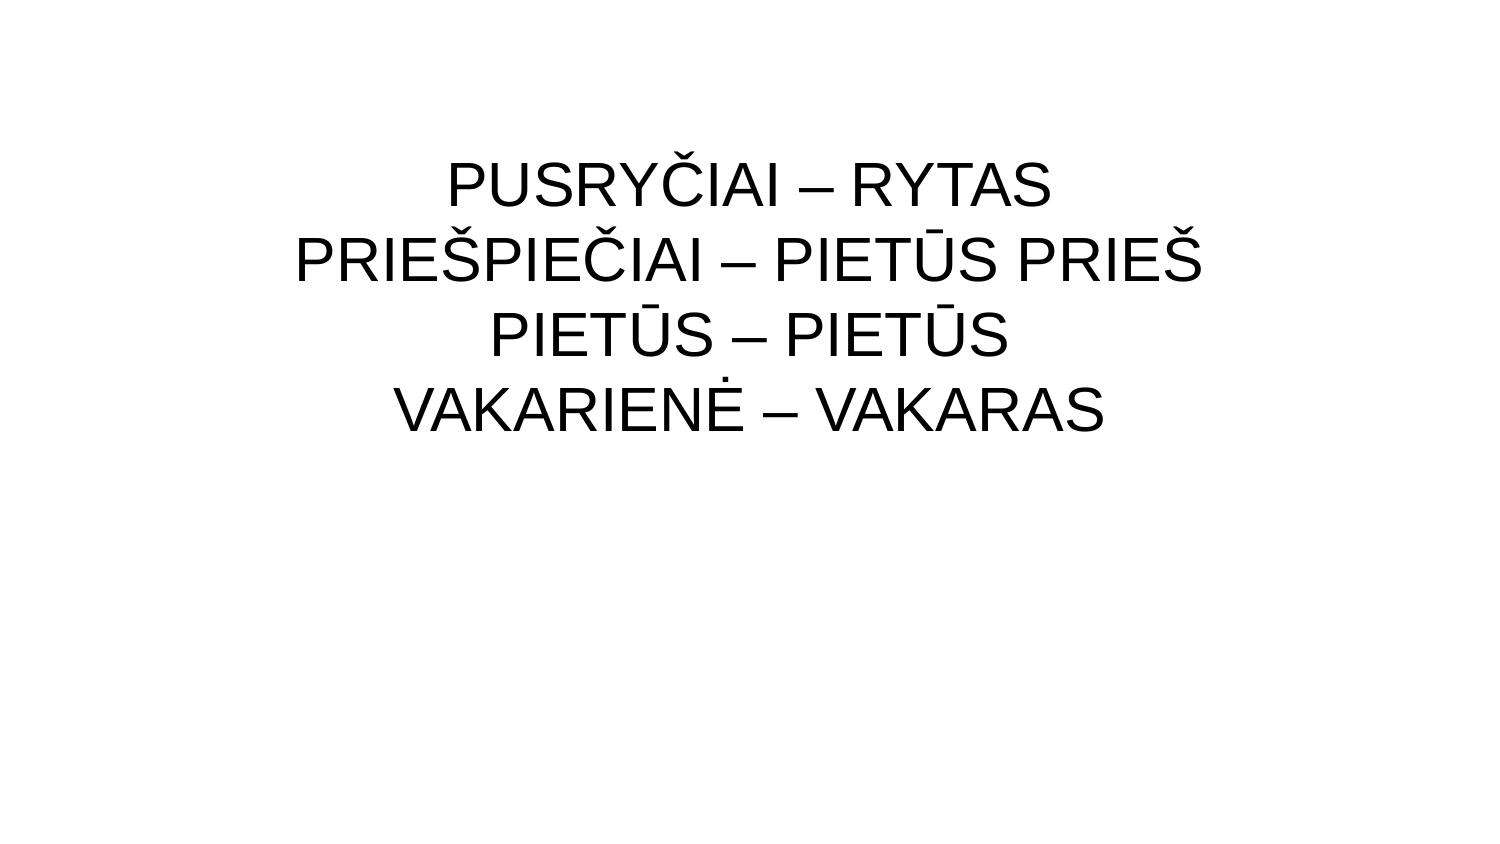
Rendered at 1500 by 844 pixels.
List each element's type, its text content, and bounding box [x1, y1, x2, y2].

subtitle [51, 158, 1449, 258]
title PUSRYČIAI – RYTAS PRIEŠPIEČIAI – PIETŪS PRIEŠ PIETŪS – PIETŪS VAKARIENĖ – VAKARAS [51, 122, 1449, 158]
title PUSRYČIAI – RYTAS PRIEŠPIEČIAI – PIETŪS PRIEŠ PIETŪS – PIETŪS VAKARIENĖ – VAKARAS [51, 258, 1449, 459]
